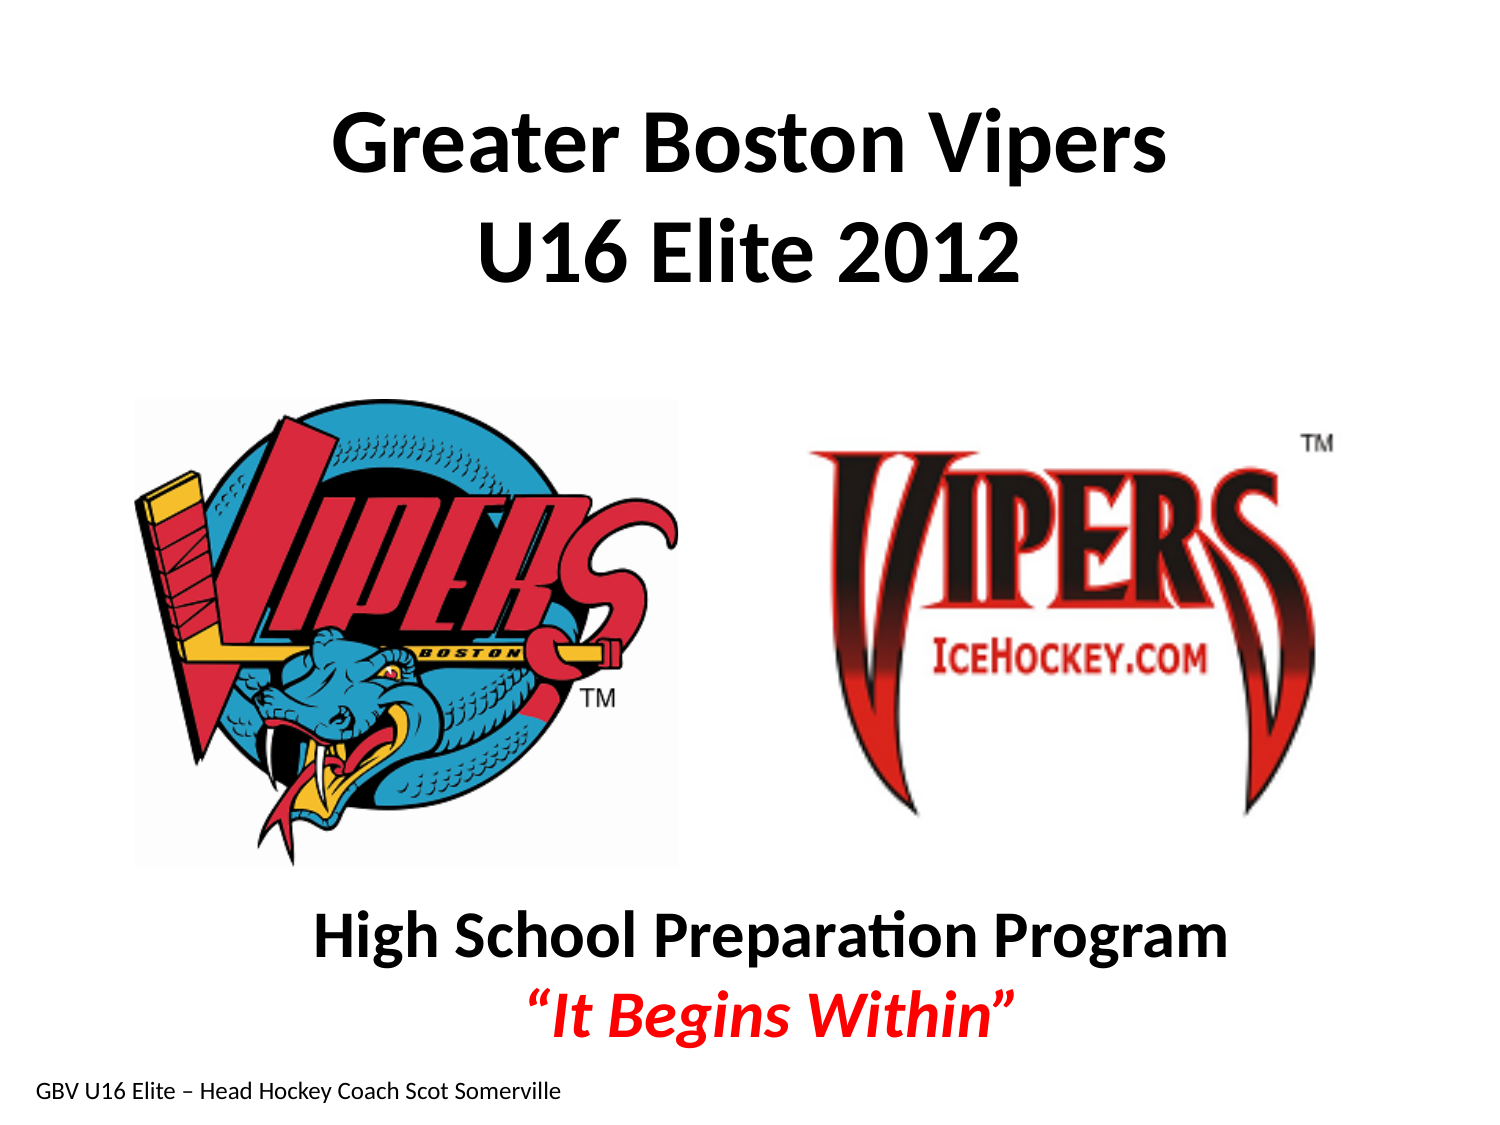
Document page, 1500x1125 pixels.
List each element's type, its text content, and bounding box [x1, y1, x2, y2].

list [134, 399, 679, 868]
title Greater Boston Vipers U16 Elite 2012 [75, 70, 1425, 313]
text_box GBV U16 Elite – Head Hockey Coach Scot Somerville [21, 1067, 578, 1112]
text_box High School Preparation Program “It Begins Within” [97, 849, 1448, 1093]
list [762, 374, 1365, 838]
